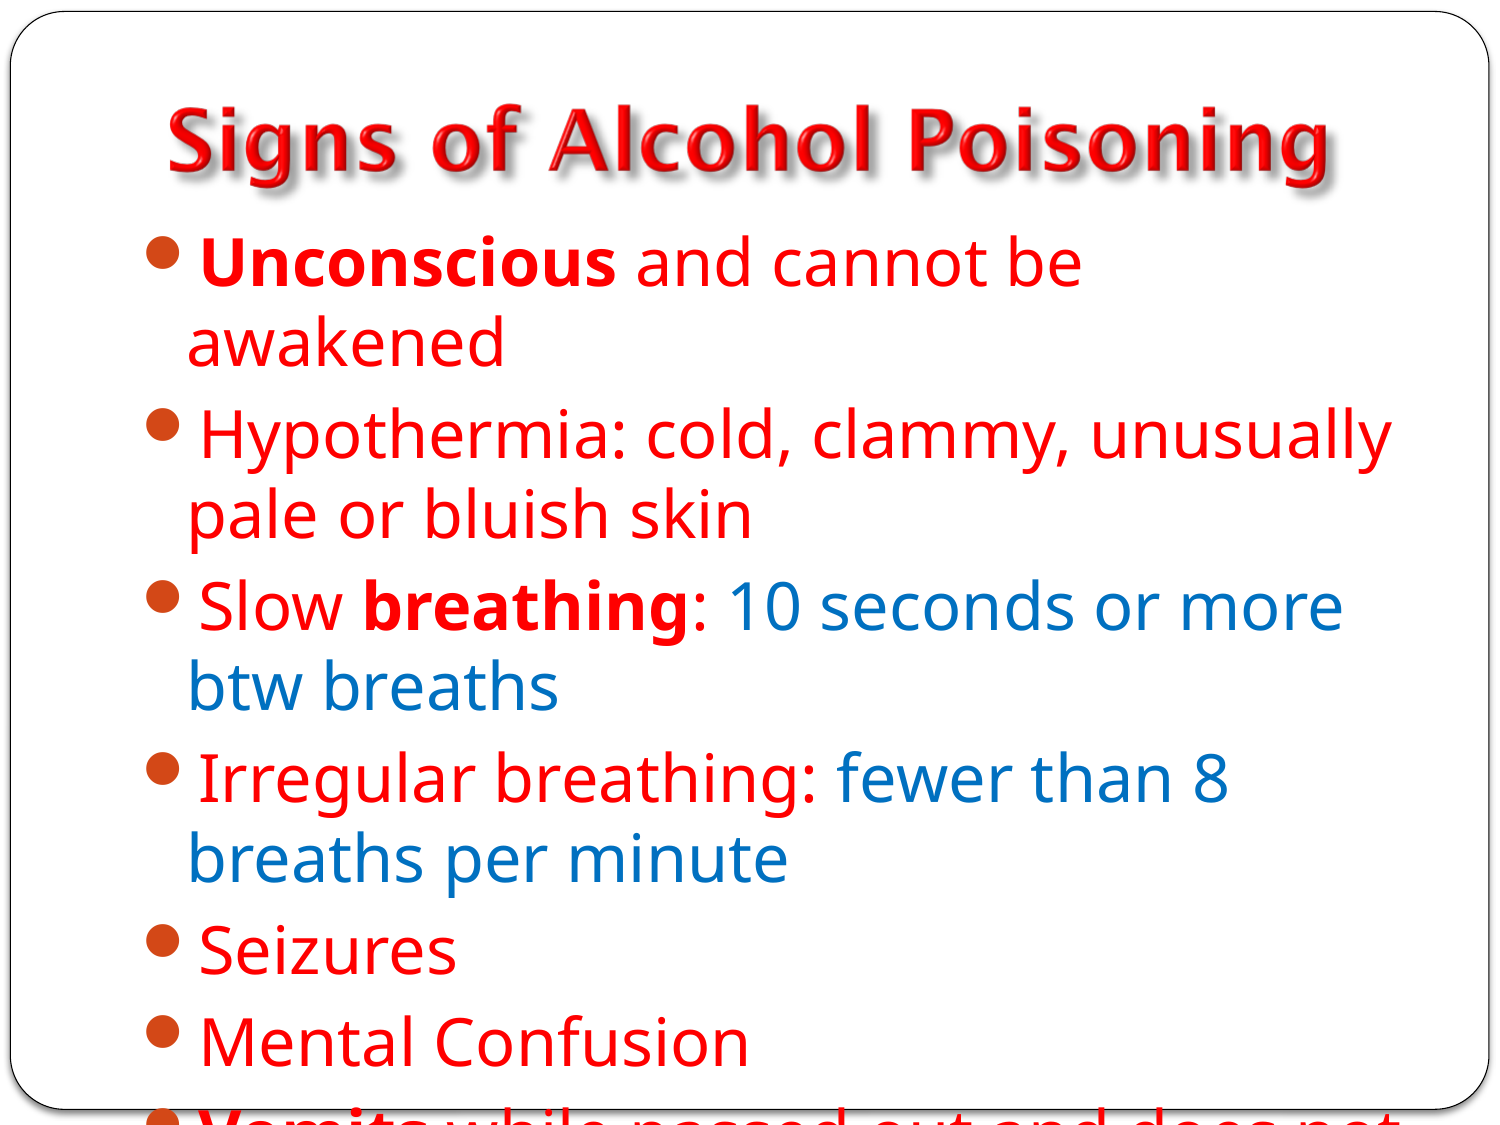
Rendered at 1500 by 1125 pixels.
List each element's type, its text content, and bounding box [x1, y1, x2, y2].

picture [73, 43, 1427, 235]
list Unconscious and cannot be awakened Hypothermia: cold, clammy, unusually pale or bluish skin Slow breathing: 10 seconds or more btw breaths Irregular breathing: fewer than 8 breaths per minute Seizures Mental Confusion Vomits while passed out and does not wake up during or after vomiting [74, 243, 1426, 1036]
